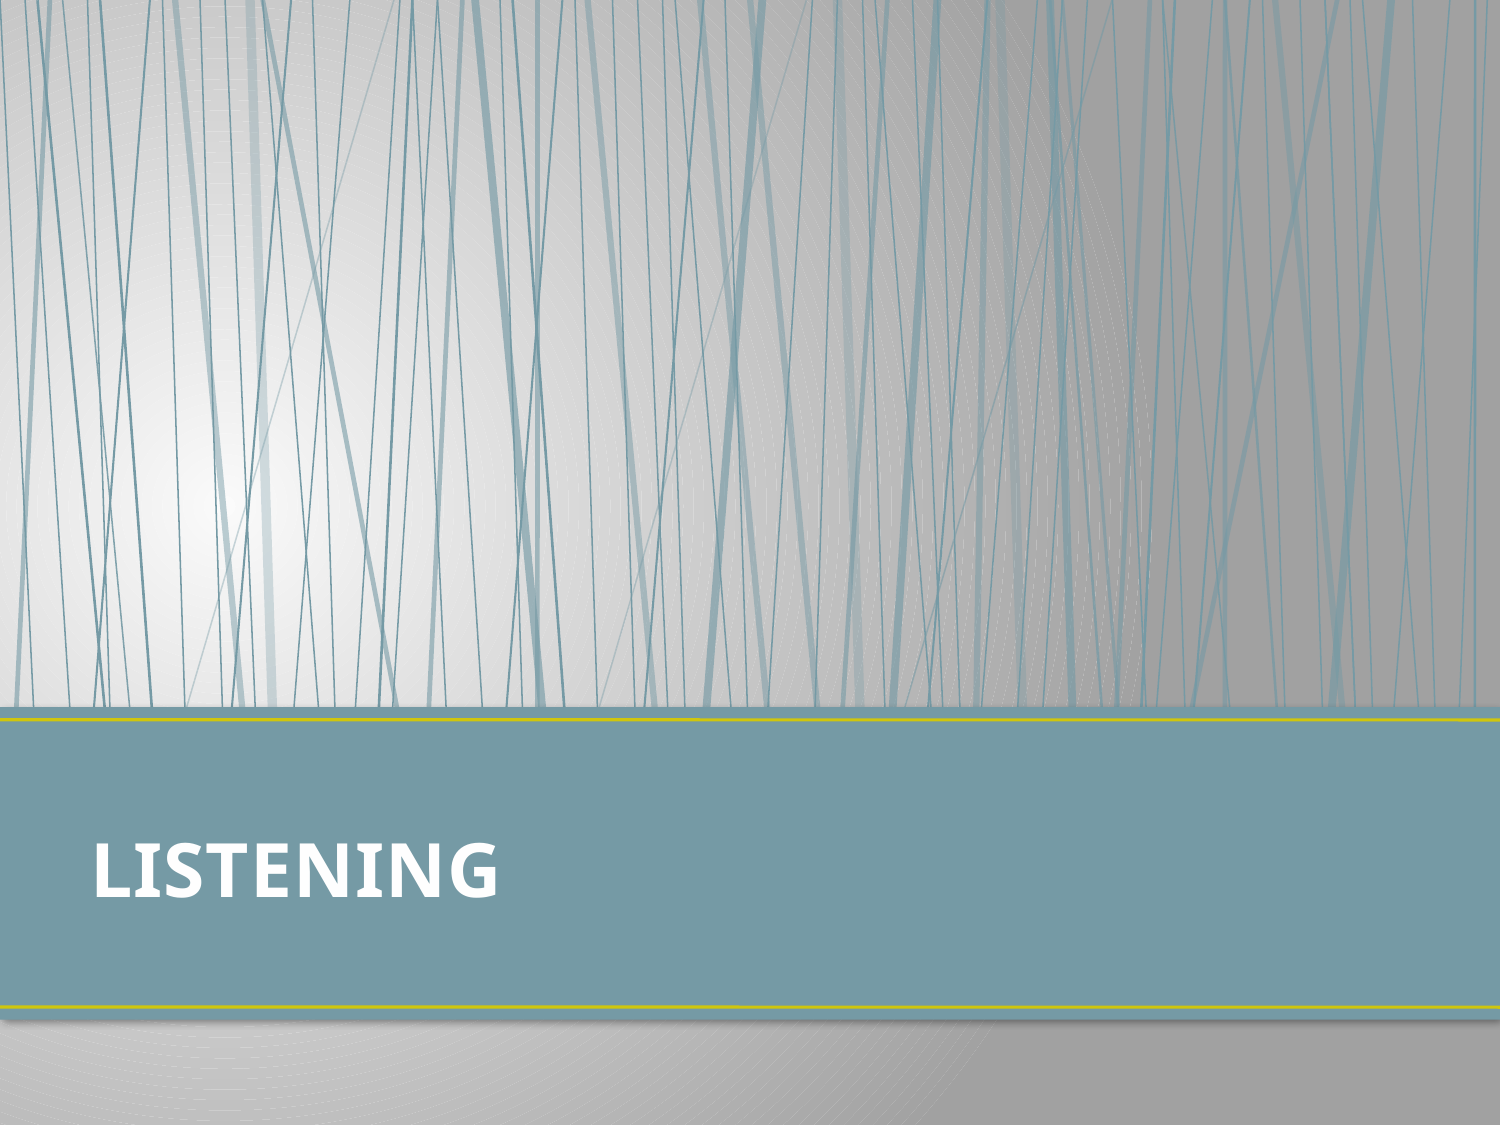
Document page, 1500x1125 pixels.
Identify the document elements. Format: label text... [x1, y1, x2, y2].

title LISTENING [75, 732, 1438, 920]
